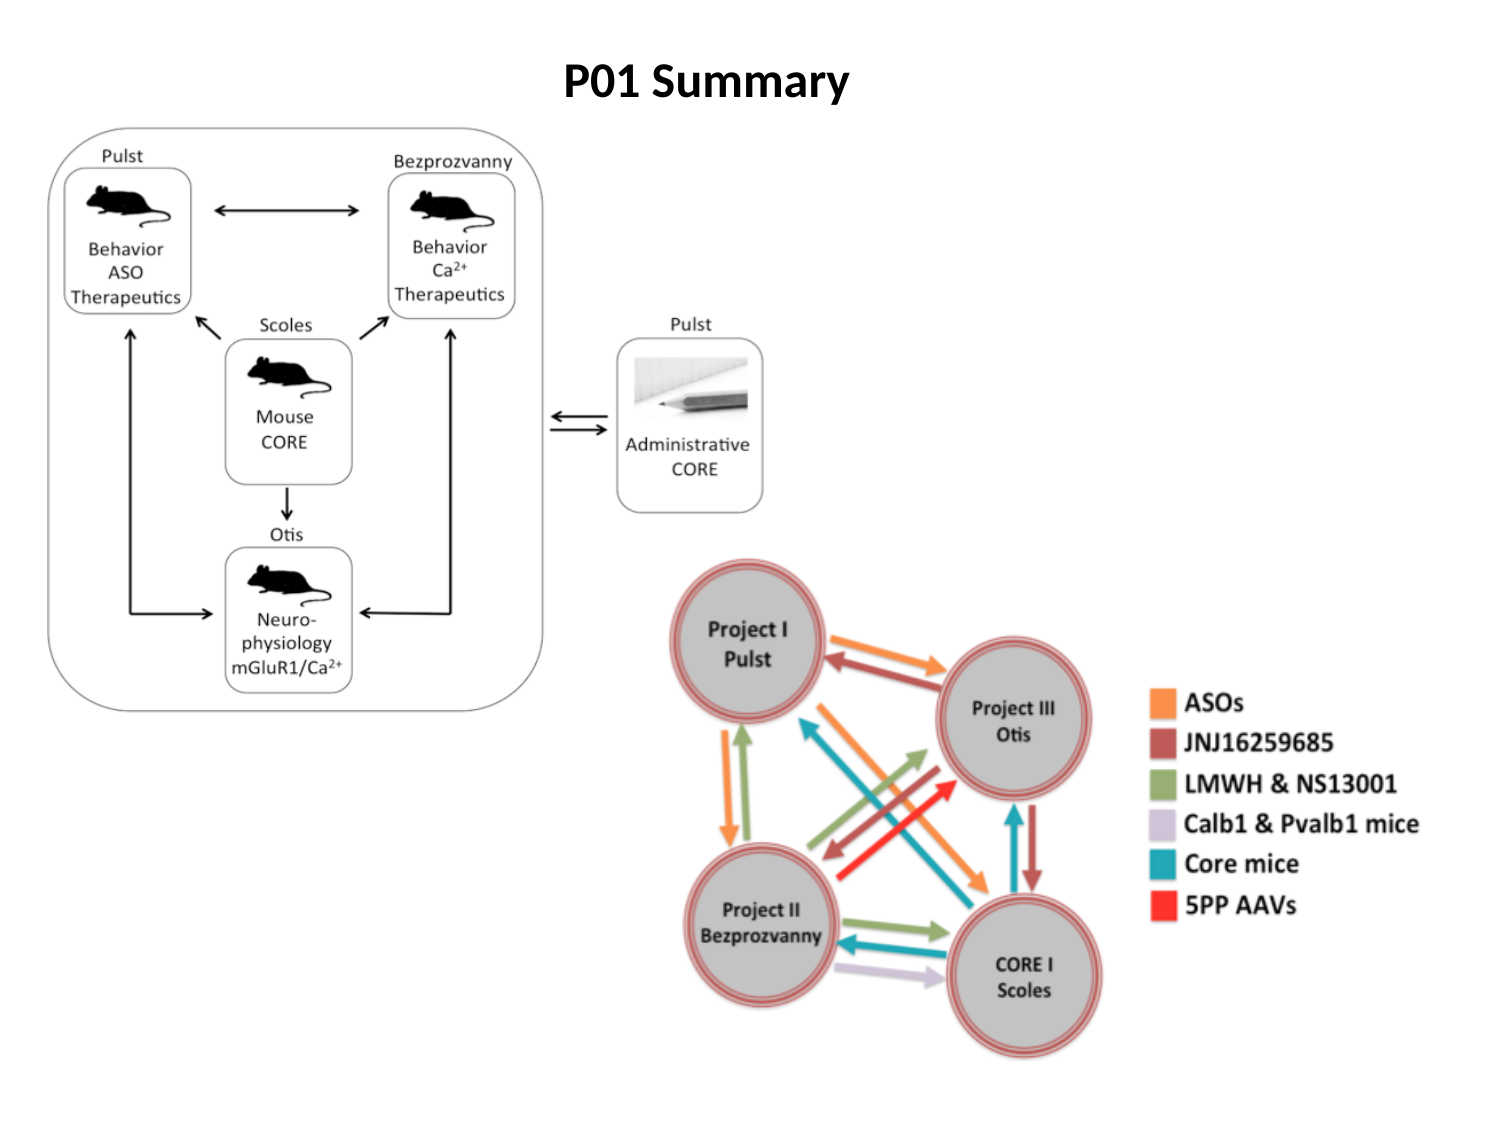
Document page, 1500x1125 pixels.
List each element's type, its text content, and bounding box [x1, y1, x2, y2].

picture [29, 115, 1431, 1074]
text_box P01 Summary [548, 39, 866, 115]
